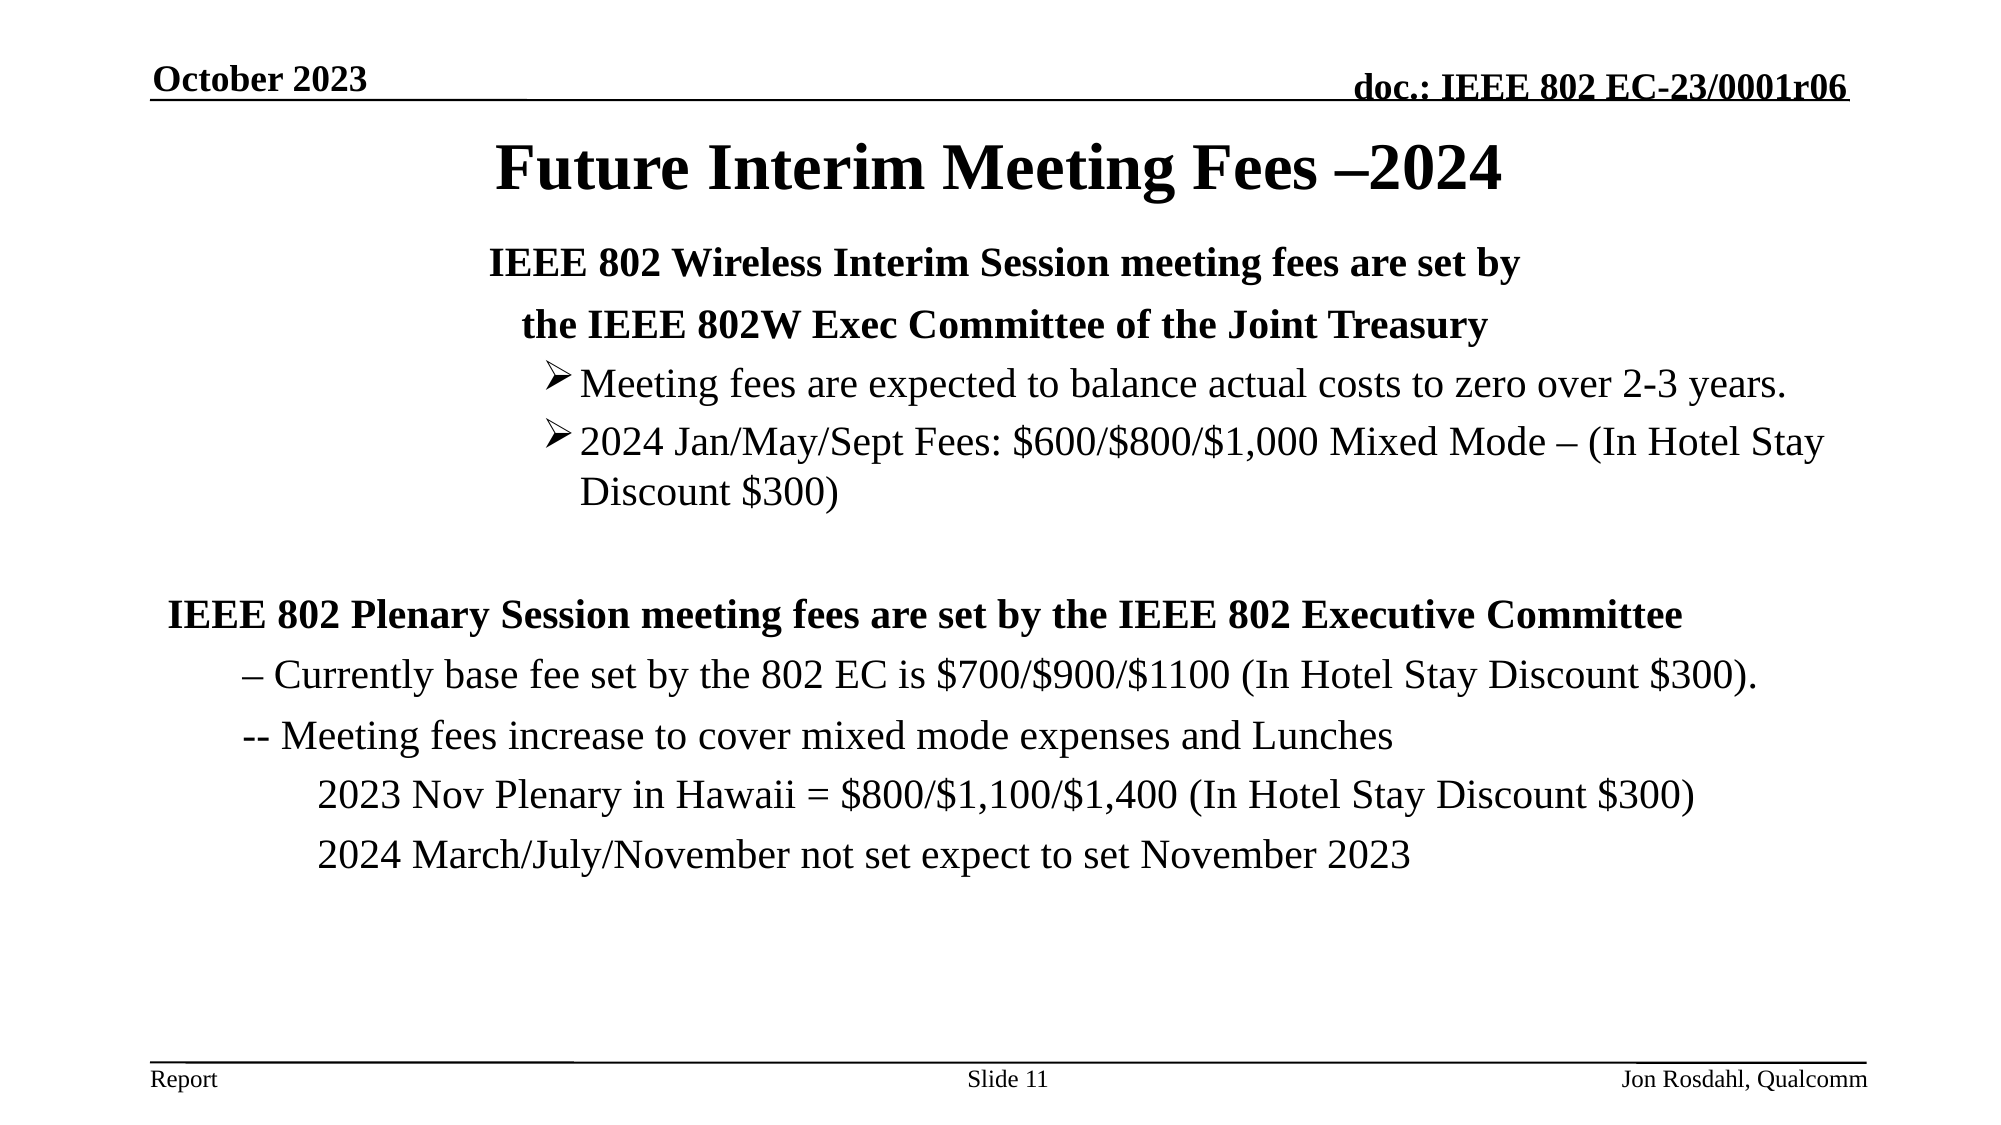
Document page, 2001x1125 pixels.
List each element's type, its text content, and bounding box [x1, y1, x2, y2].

slide_number Slide 11 [950, 1061, 1067, 1123]
title Future Interim Meeting Fees –2024 [362, 112, 1638, 215]
list IEEE 802 Wireless Interim Session meeting fees are set by the IEEE 802W Exec Committee of the Joint Treasury Meeting fees are expected to balance actual costs to zero over 2-3 years. 2024 Jan/May/Sept Fees: $600/$800/$1,000 Mixed Mode – (In Hotel Stay Discount $300) IEEE 802 Plenary Session meeting fees are set by the IEEE 802 Executive Committee – Currently base fee set by the 802 EC is $700/$900/$1100 (In Hotel Stay Discount $300). -- Meeting fees increase to cover mixed mode expenses and Lunches 2023 Nov Plenary in Hawaii = $800/$1,100/$1,400 (In Hotel Stay Discount $300) 2024 March/July/November not set expect to set November 2023 [152, 226, 1869, 1039]
footer Jon Rosdahl, Qualcomm [1171, 1061, 1869, 1093]
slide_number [152, 54, 563, 100]
